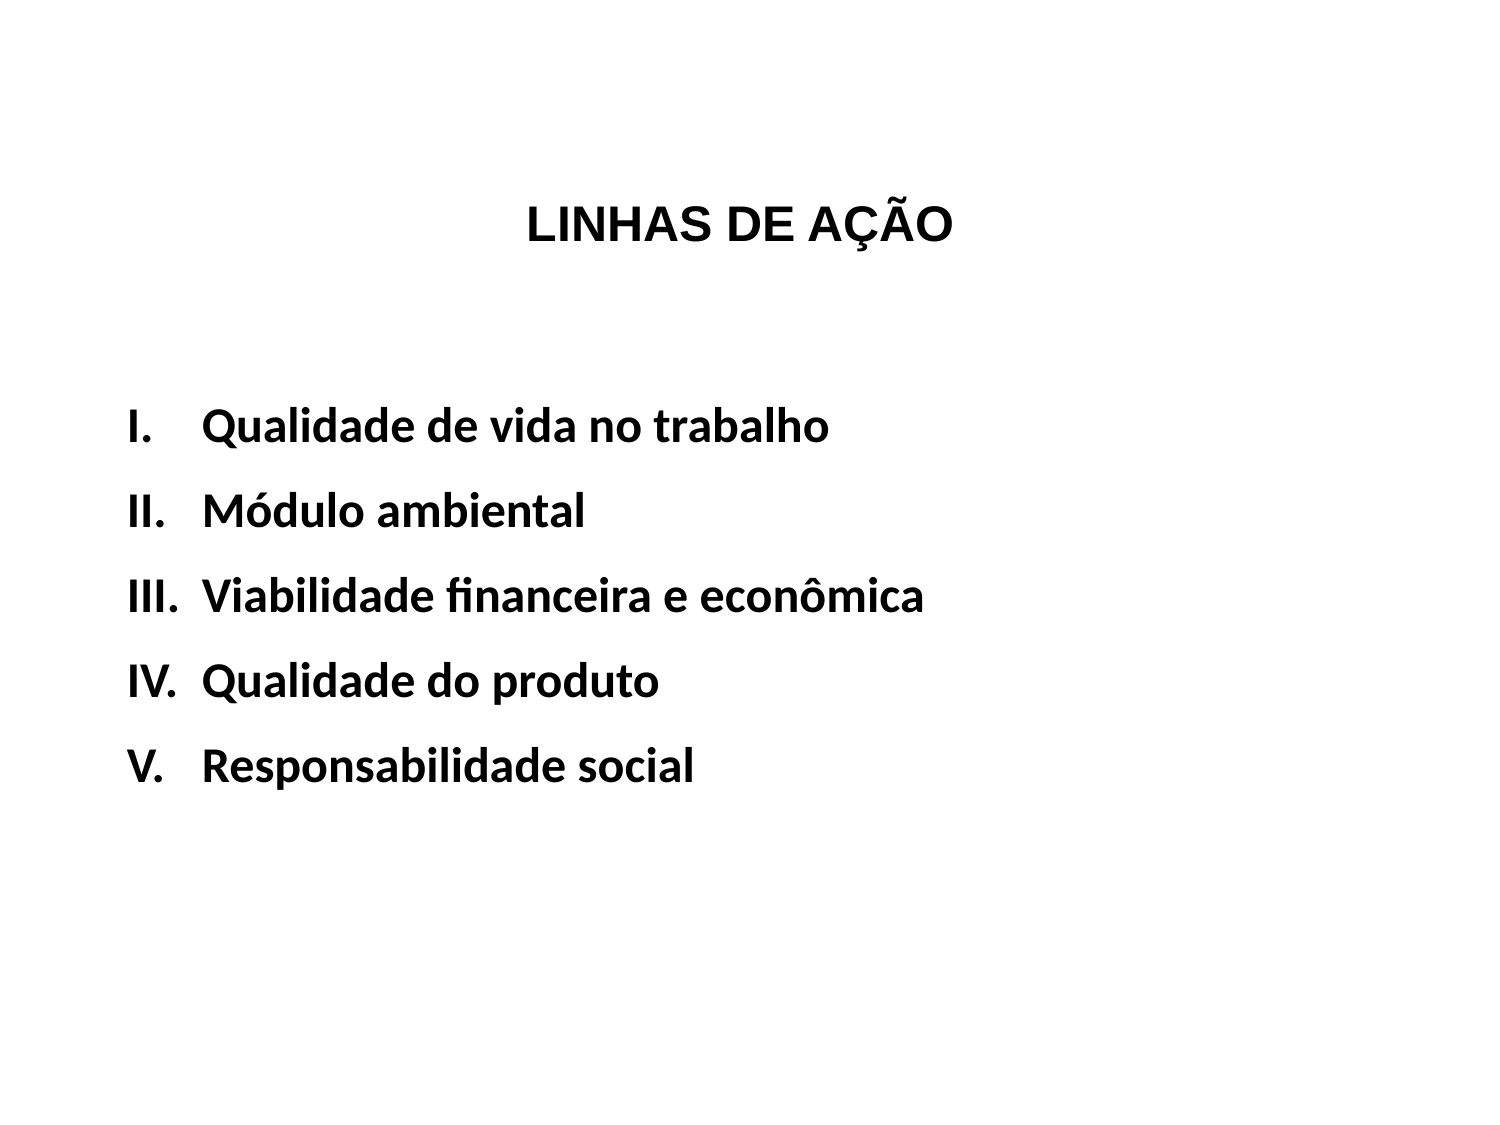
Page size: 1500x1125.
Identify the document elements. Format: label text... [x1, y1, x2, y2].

text_box LINHAS DE AÇÃO [423, 153, 1058, 259]
text_box Qualidade de vida no trabalho Módulo ambiental Viabilidade financeira e econômica Qualidade do produto Responsabilidade social [112, 385, 1413, 801]
